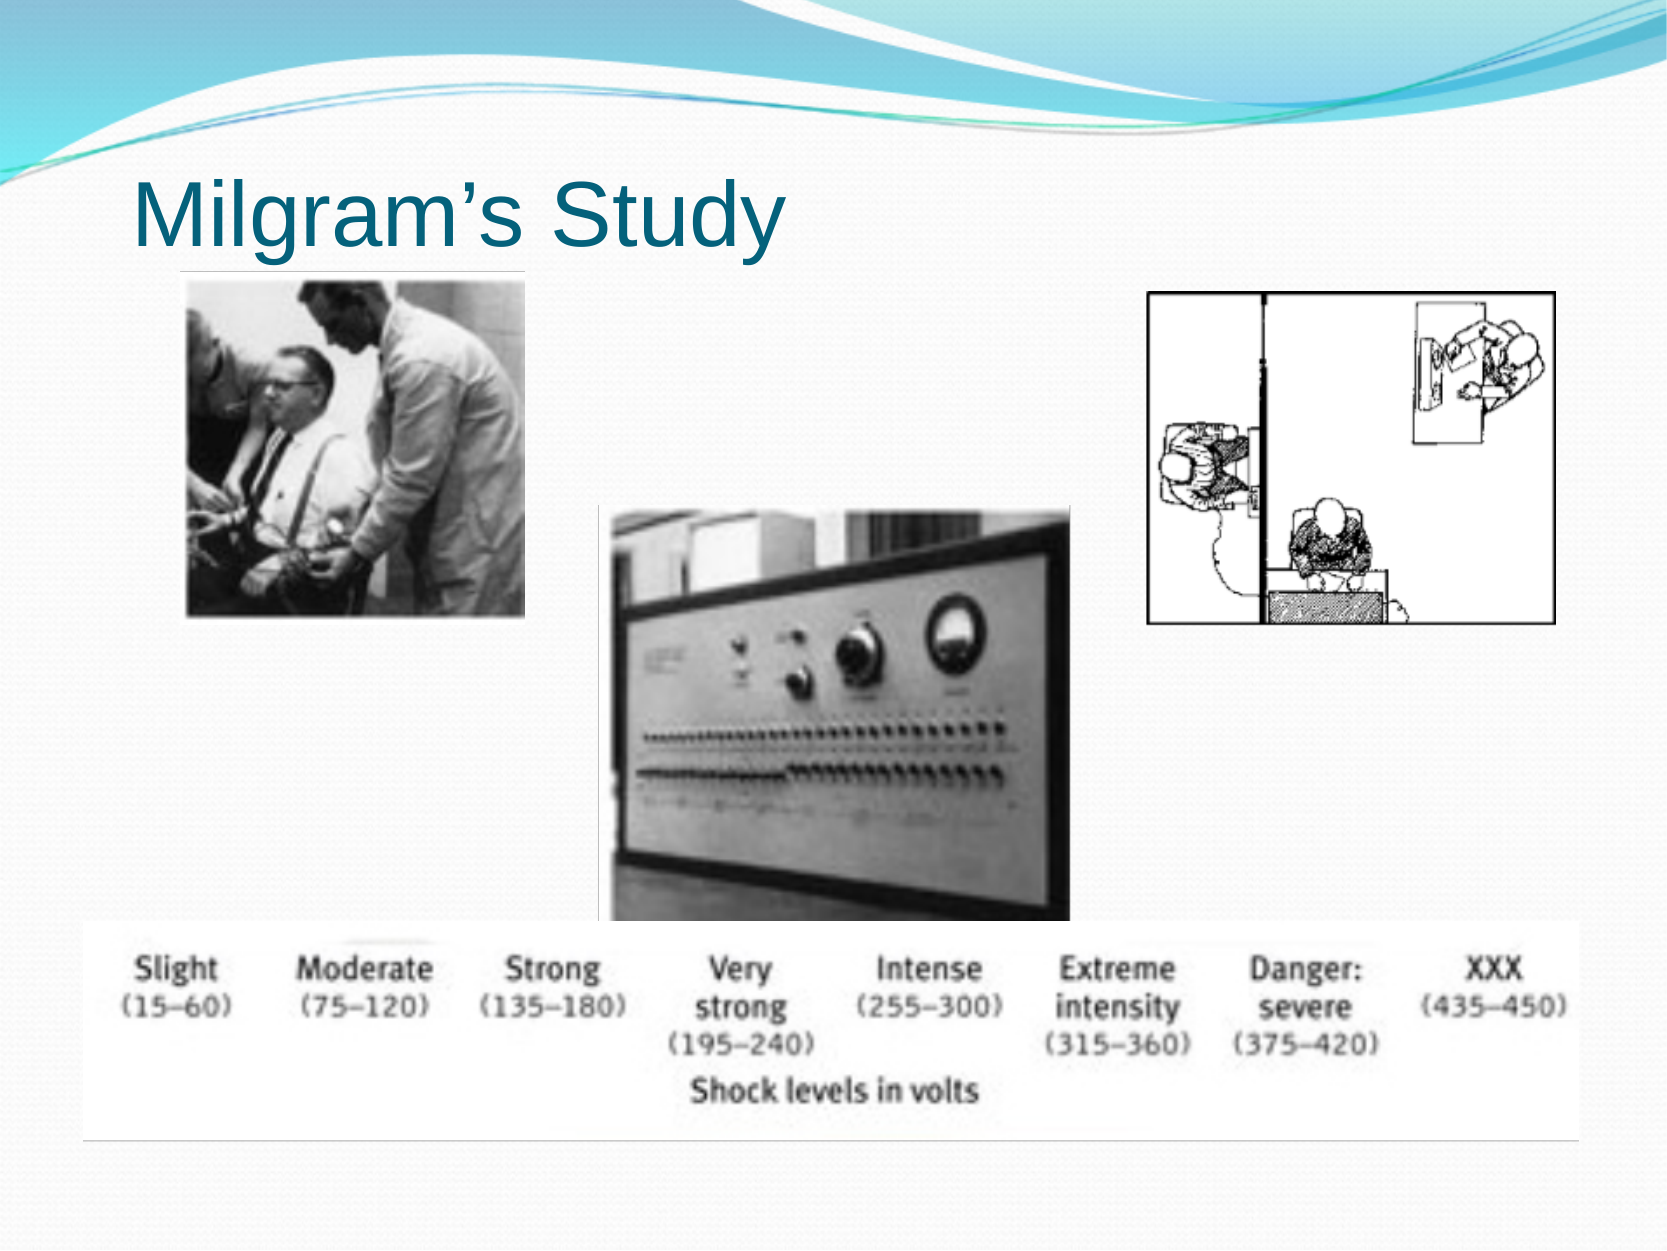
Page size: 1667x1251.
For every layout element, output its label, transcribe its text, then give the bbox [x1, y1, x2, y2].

title Milgram’s Study [125, 58, 1555, 272]
picture [0, 0, 1667, 1250]
